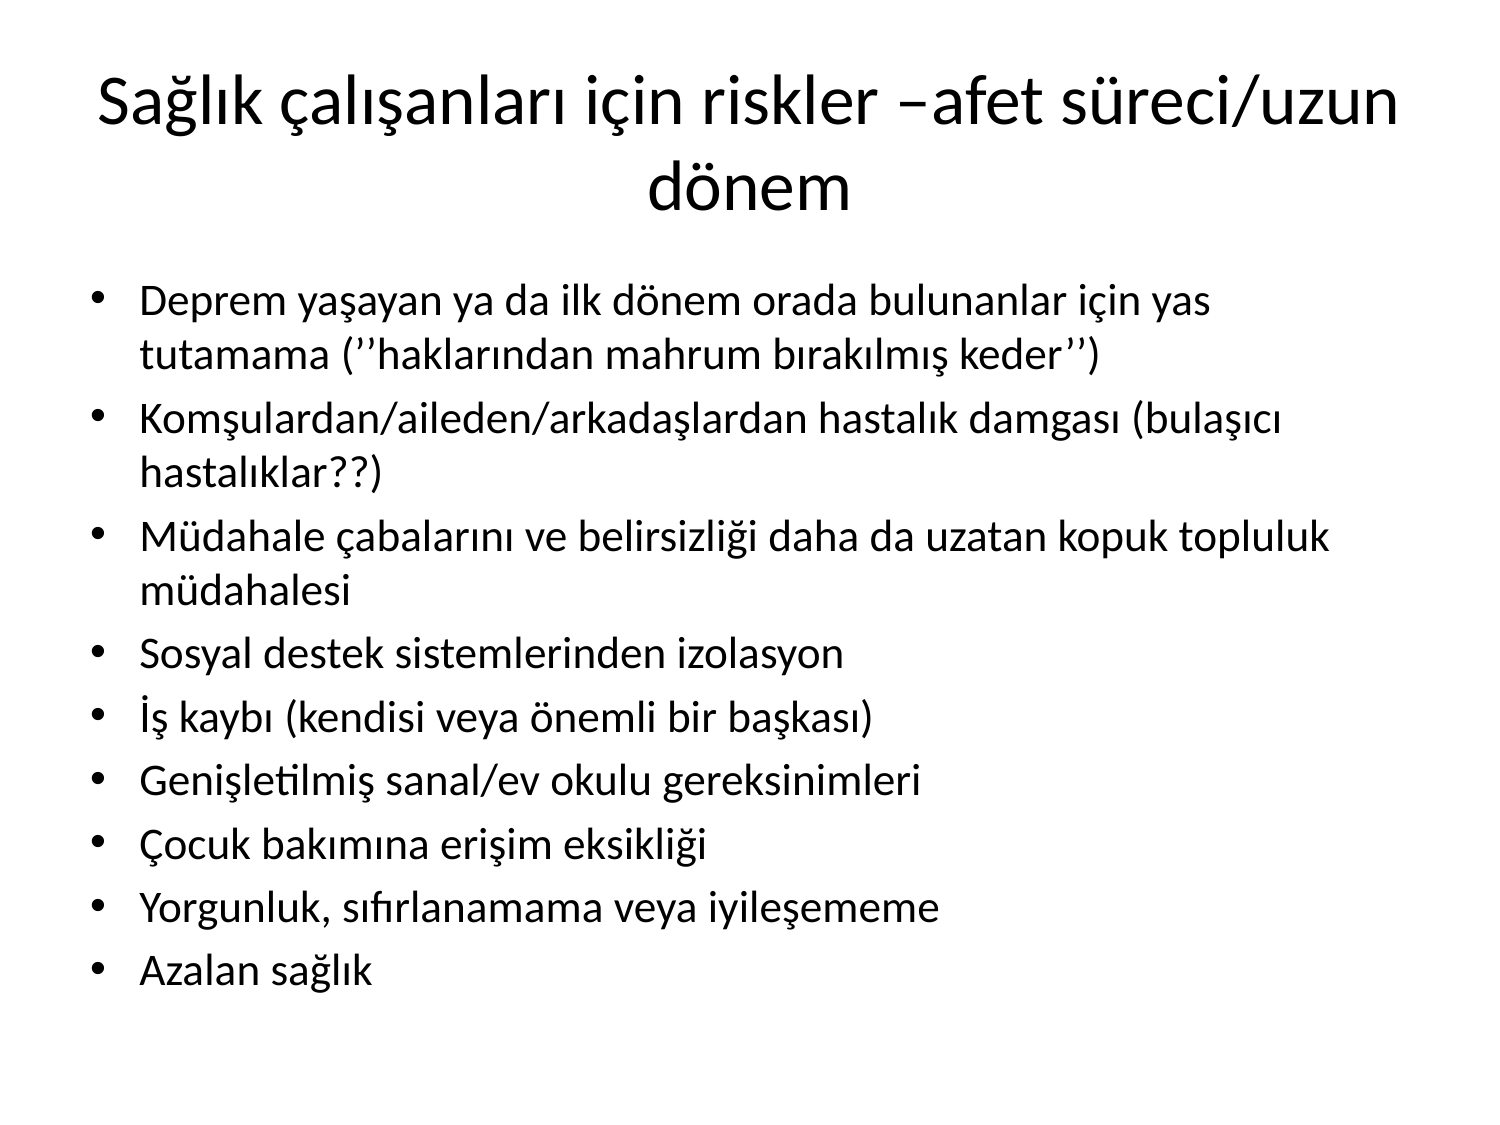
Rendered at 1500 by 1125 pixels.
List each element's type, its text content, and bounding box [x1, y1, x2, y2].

list Deprem yaşayan ya da ilk dönem orada bulunanlar için yas tutamama (’’haklarından mahrum bırakılmış keder’’) Komşulardan/aileden/arkadaşlardan hastalık damgası (bulaşıcı hastalıklar??) Müdahale çabalarını ve belirsizliği daha da uzatan kopuk topluluk müdahalesi Sosyal destek sistemlerinden izolasyon İş kaybı (kendisi veya önemli bir başkası) Genişletilmiş sanal/ev okulu gereksinimleri Çocuk bakımına erişim eksikliği Yorgunluk, sıfırlanamama veya iyileşememe Azalan sağlık [75, 262, 1425, 1005]
title Sağlık çalışanları için riskler –afet süreci/uzun dönem [75, 45, 1425, 233]
